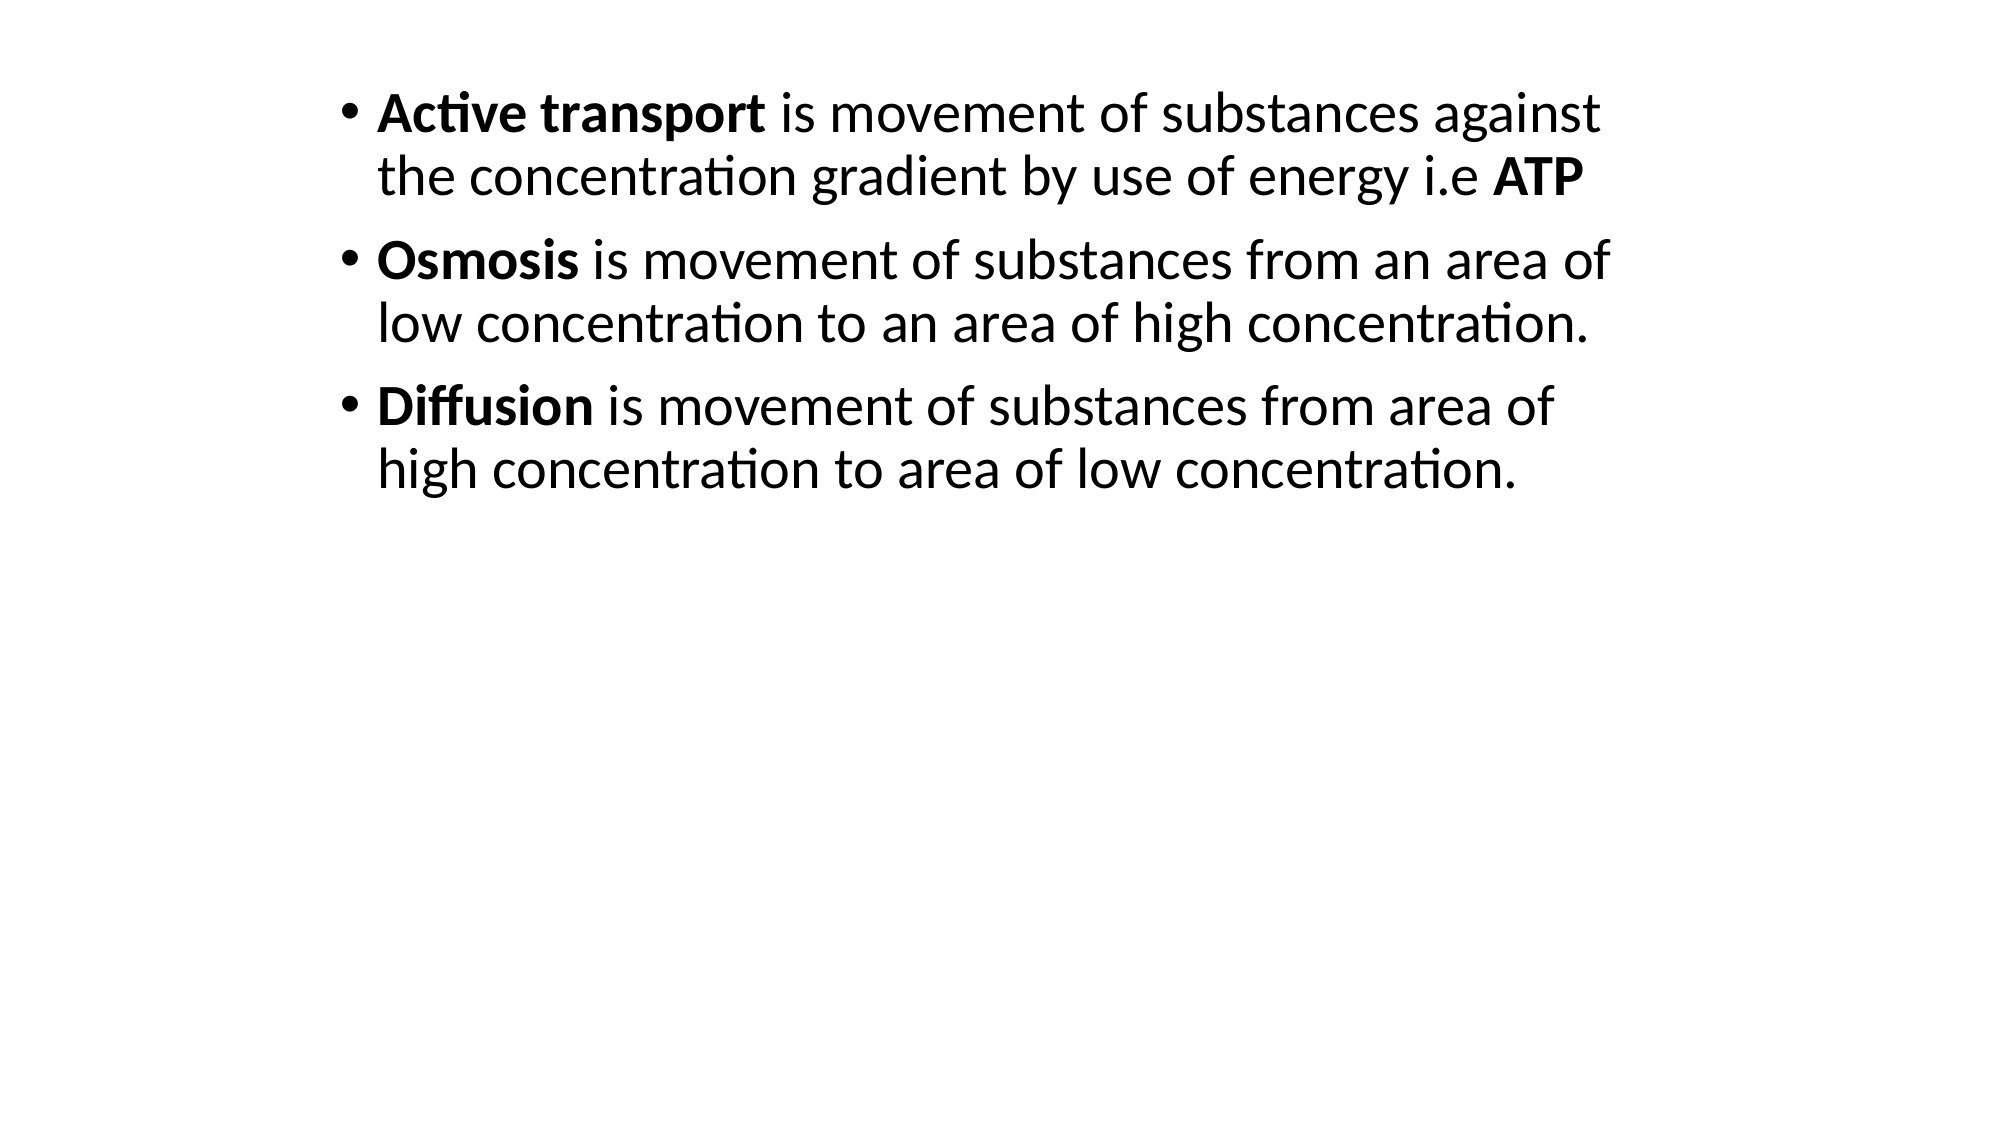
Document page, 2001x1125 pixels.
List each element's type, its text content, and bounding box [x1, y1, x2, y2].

list Active transport is movement of substances against the concentration gradient by use of energy i.e ATP Osmosis is movement of substances from an area of low concentration to an area of high concentration. Diffusion is movement of substances from area of high concentration to area of low concentration. [324, 75, 1675, 1005]
